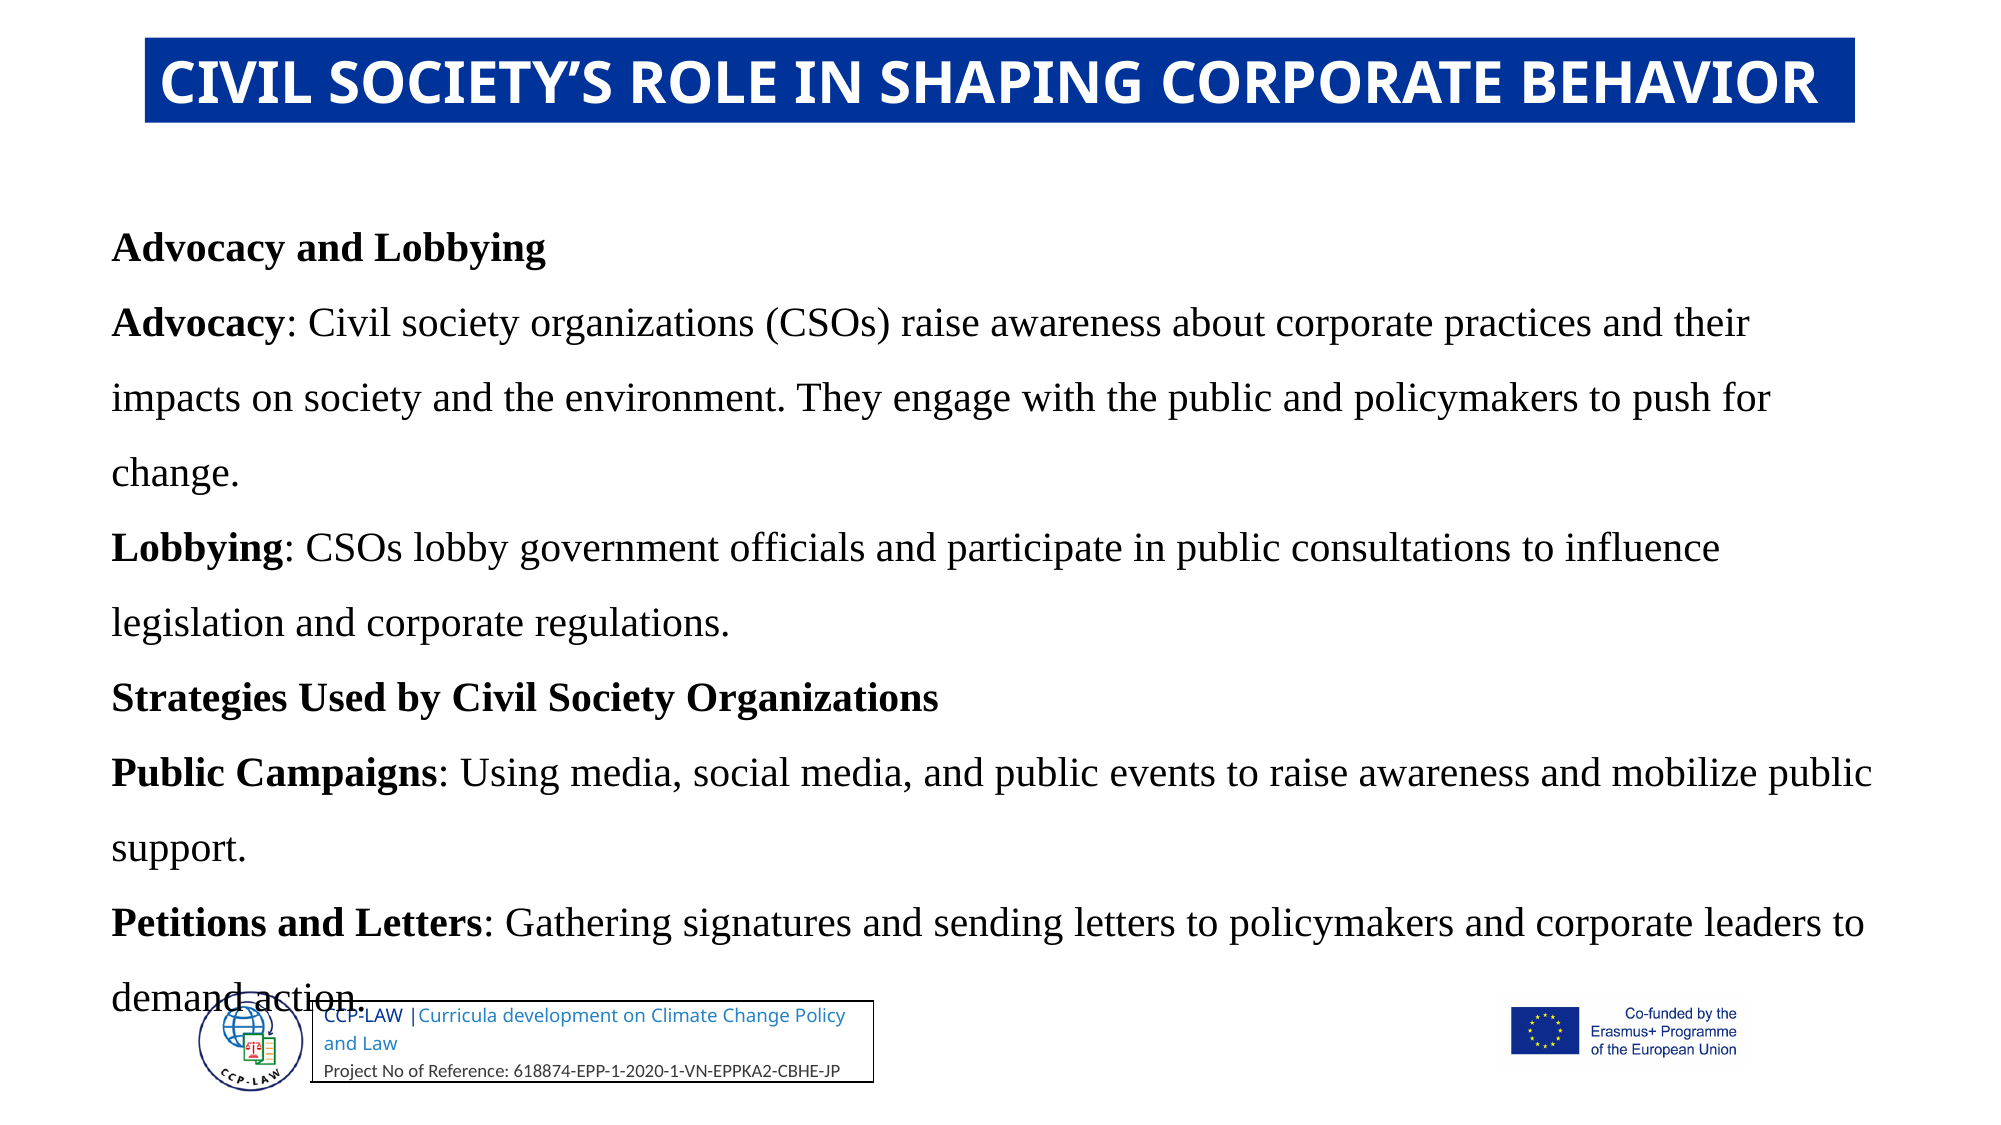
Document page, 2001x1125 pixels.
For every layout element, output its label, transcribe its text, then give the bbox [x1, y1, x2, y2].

text_box CIVIL SOCIETY’S ROLE IN SHAPING CORPORATE BEHAVIOR [144, 37, 1855, 123]
text_box Advocacy and Lobbying Advocacy: Civil society organizations (CSOs) raise awareness about corporate practices and their impacts on society and the environment. They engage with the public and policymakers to push for change. Lobbying: CSOs lobby government officials and participate in public consultations to influence legislation and corporate regulations. Strategies Used by Civil Society Organizations Public Campaigns: Using media, social media, and public events to raise awareness and mobilize public support. Petitions and Letters: Gathering signatures and sending letters to policymakers and corporate leaders to demand action. [96, 187, 1904, 1028]
picture [1497, 1028, 1748, 1068]
picture [195, 1028, 310, 1095]
